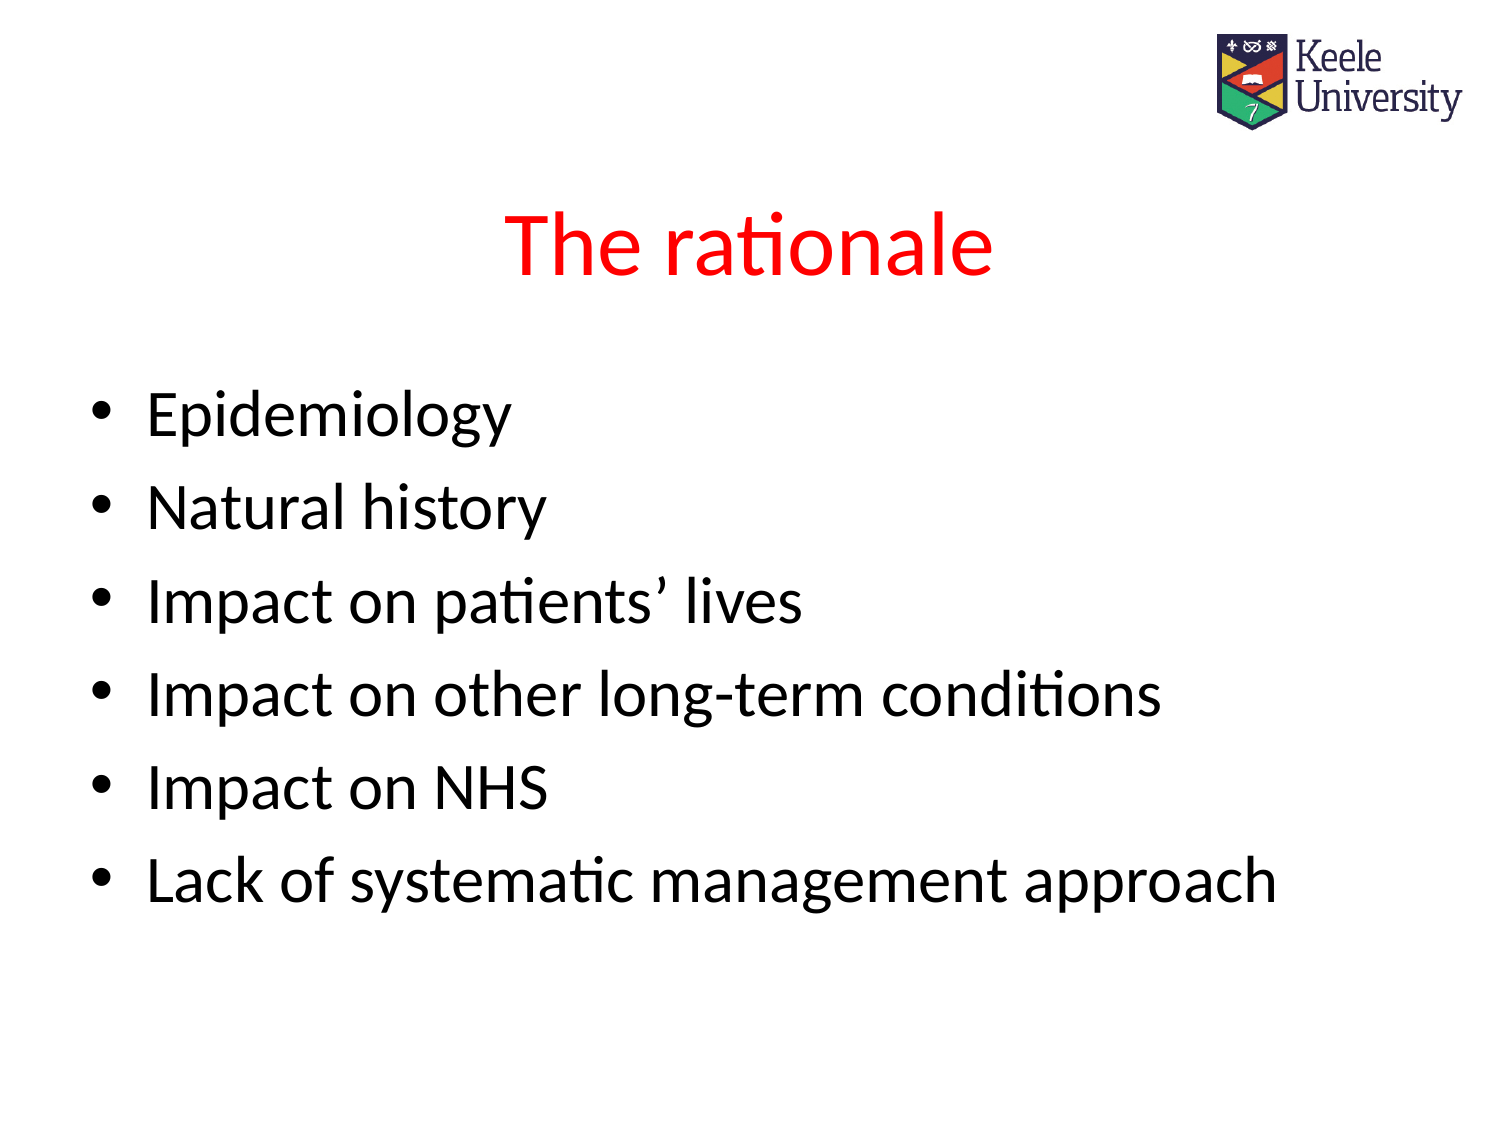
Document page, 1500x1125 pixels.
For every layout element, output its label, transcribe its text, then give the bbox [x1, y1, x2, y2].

list Epidemiology Natural history Impact on patients’ lives Impact on other long-term conditions Impact on NHS Lack of systematic management approach [74, 362, 1426, 1083]
title The rationale [74, 144, 1426, 333]
picture [1217, 32, 1472, 132]
